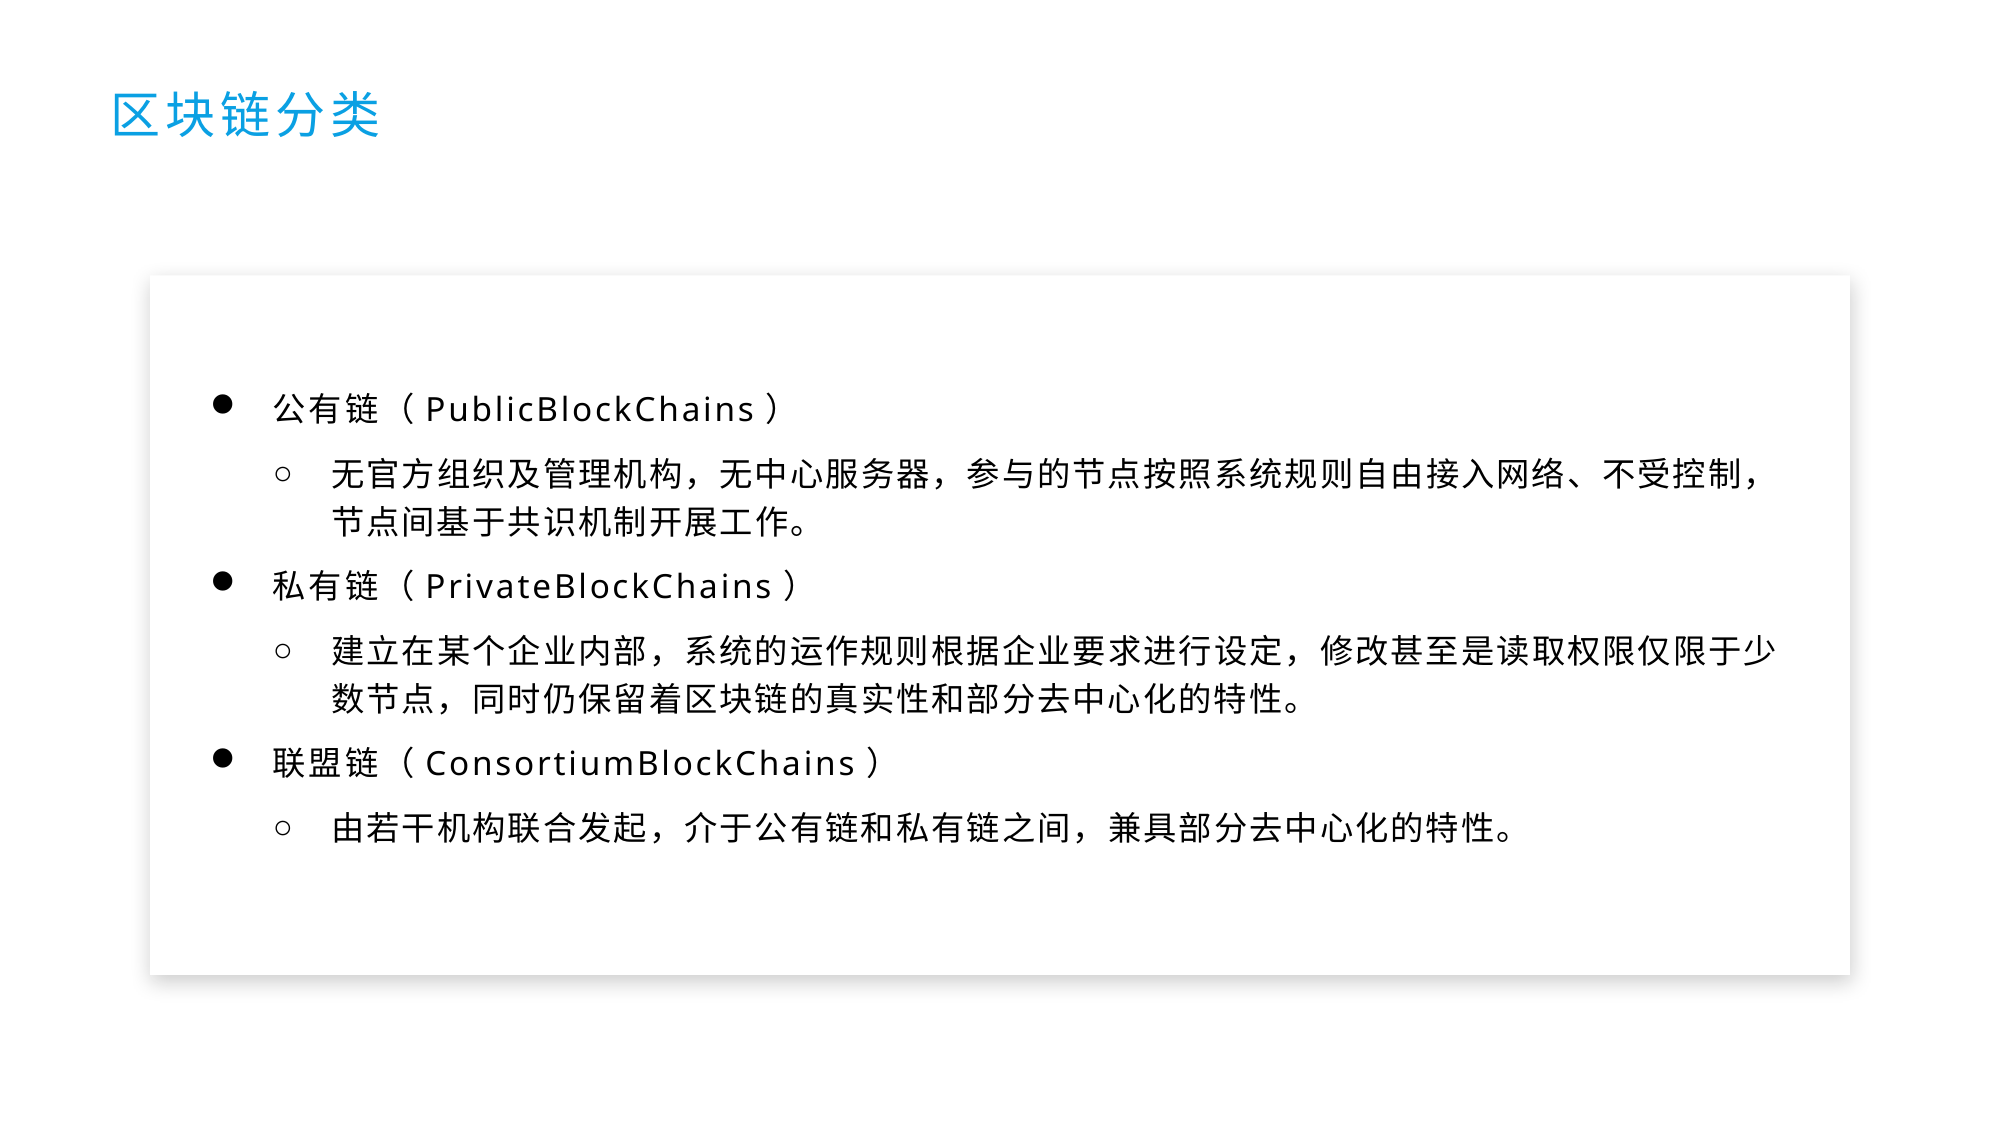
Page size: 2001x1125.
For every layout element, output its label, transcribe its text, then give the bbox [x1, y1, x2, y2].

text_box 区块链分类 [99, 55, 1800, 173]
text_box 公有链（PublicBlockChains） 无官方组织及管理机构，无中心服务器，参与的节点按照系统规则自由接入网络、不受控制，节点间基于共识机制开展工作。 私有链（PrivateBlockChains） 建立在某个企业内部，系统的运作规则根据企业要求进行设定，修改甚至是读取权限仅限于少数节点，同时仍保留着区块链的真实性和部分去中心化的特性。 联盟链（ConsortiumBlockChains） 由若干机构联合发起，介于公有链和私有链之间，兼具部分去中心化的特性。 [199, 313, 1800, 914]
text_box [149, 274, 1851, 976]
